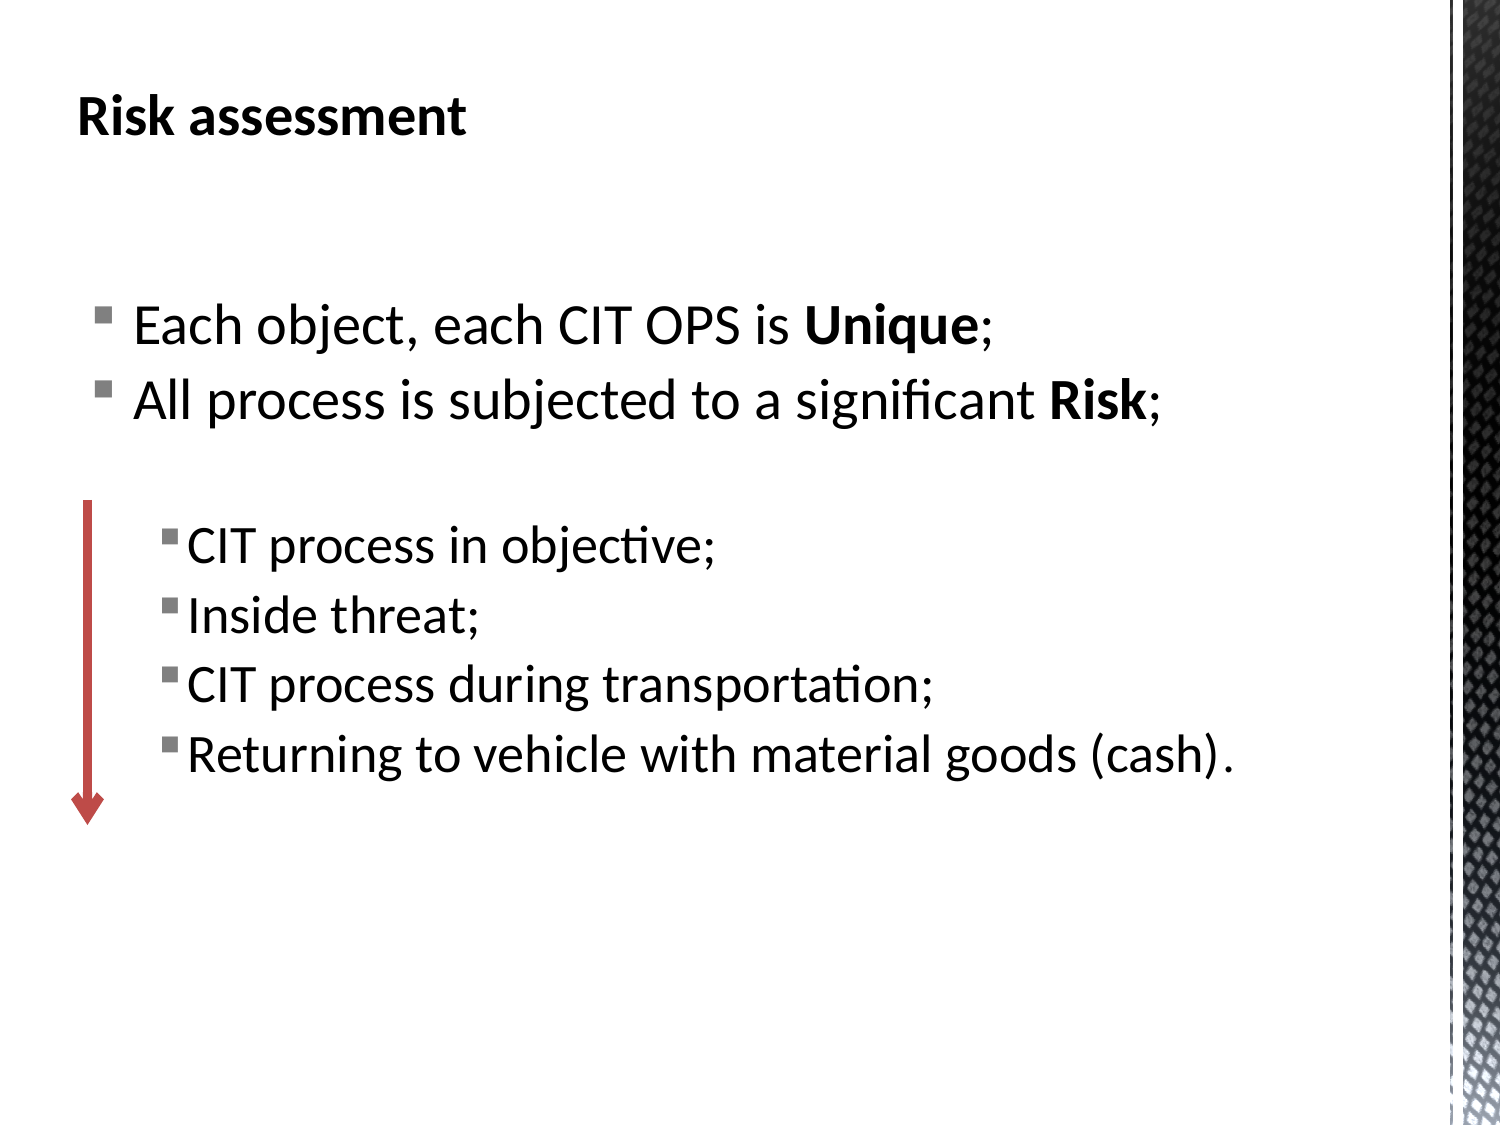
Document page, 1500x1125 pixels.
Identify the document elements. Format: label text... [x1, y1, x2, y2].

list Each object, each CIT OPS is Unique; All process is subjected to a significant Risk; CIT process in objective; Inside threat; CIT process during transportation; Returning to vehicle with material goods (cash). [75, 162, 1450, 916]
picture [1447, 0, 1500, 1125]
text_box Risk assessment [62, 37, 1300, 188]
